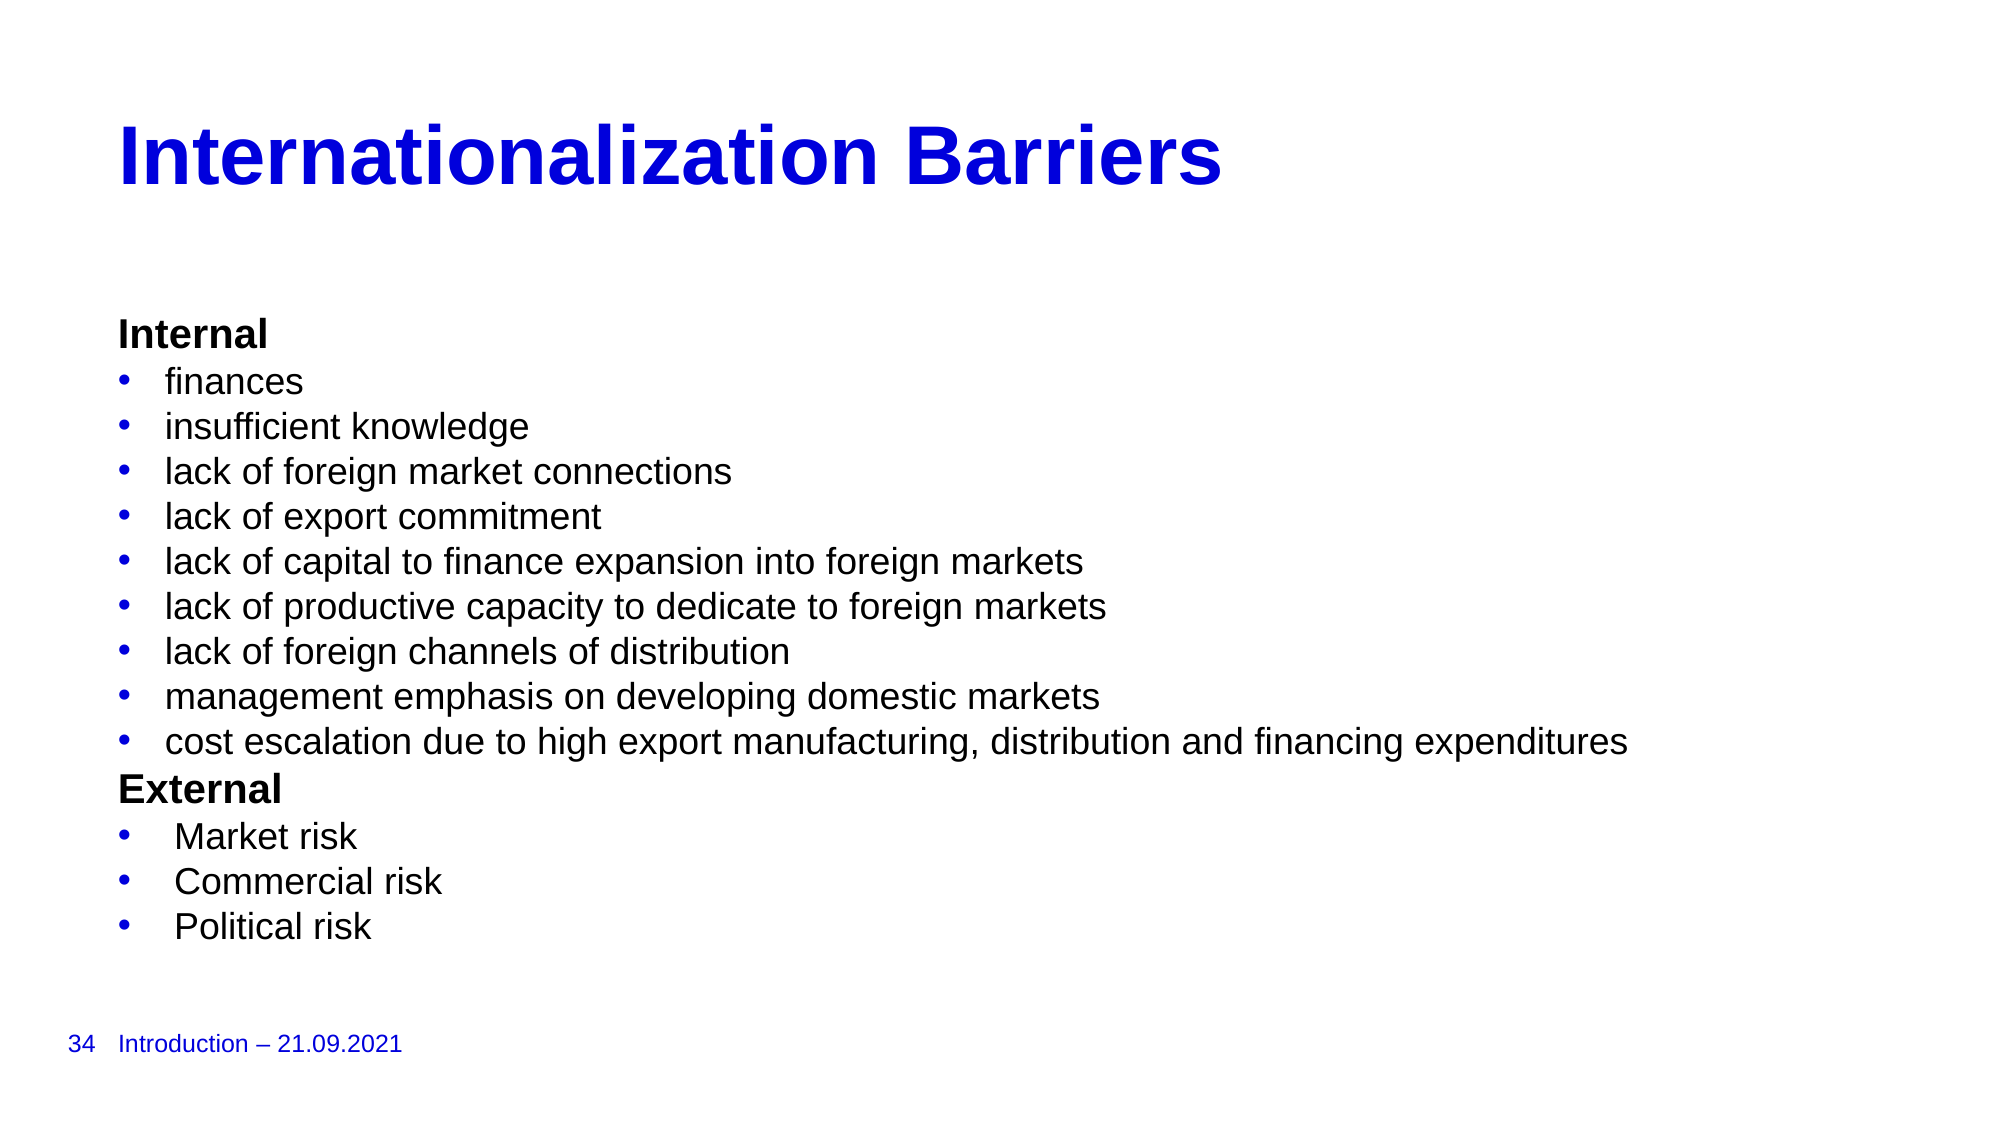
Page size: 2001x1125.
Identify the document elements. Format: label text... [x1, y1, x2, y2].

slide_number 34 [67, 1021, 110, 1063]
title Internationalization Barriers [118, 118, 1883, 193]
footer Introduction – 21.09.2021 [118, 1021, 1418, 1063]
list Internal finances insufficient knowledge lack of foreign market connections lack of export commitment lack of capital to finance expansion into foreign markets lack of productive capacity to dedicate to foreign markets lack of foreign channels of distribution management emphasis on developing domestic markets cost escalation due to high export manufacturing, distribution and financing expenditures External Market risk Commercial risk Political risk [117, 307, 1882, 957]
